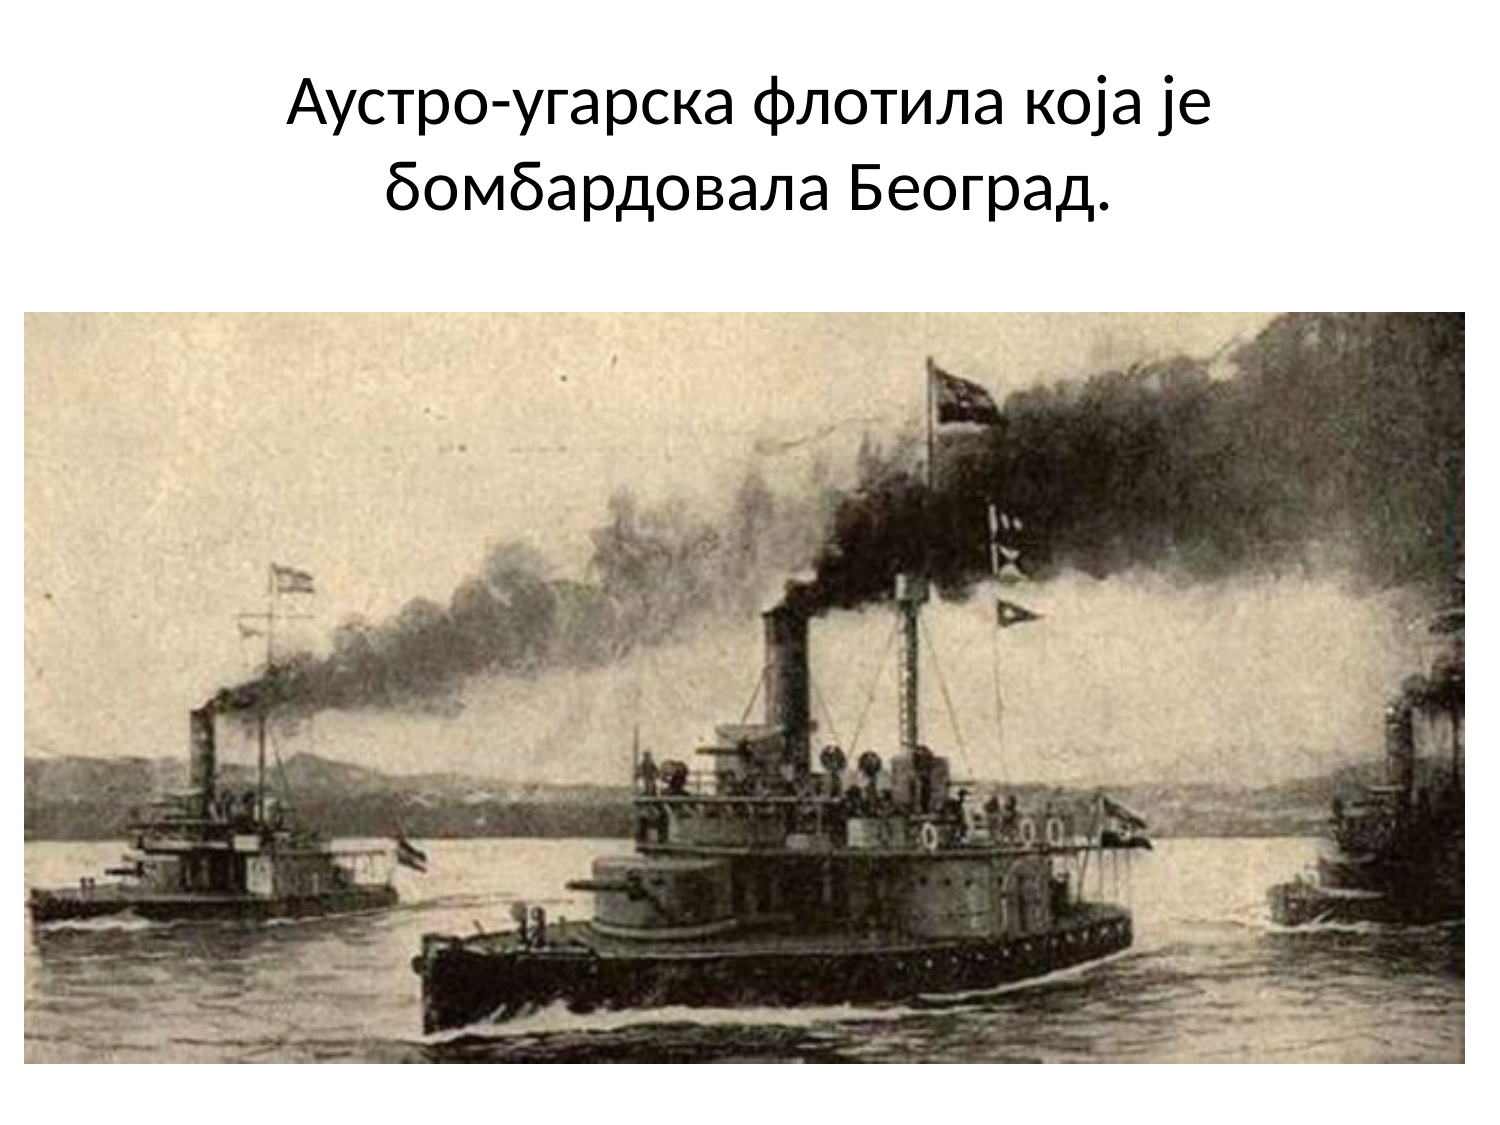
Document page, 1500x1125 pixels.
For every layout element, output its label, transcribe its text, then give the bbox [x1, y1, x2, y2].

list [24, 312, 1465, 1065]
title Аустро-угарска флотила која је бомбардовала Београд. [75, 45, 1425, 233]
